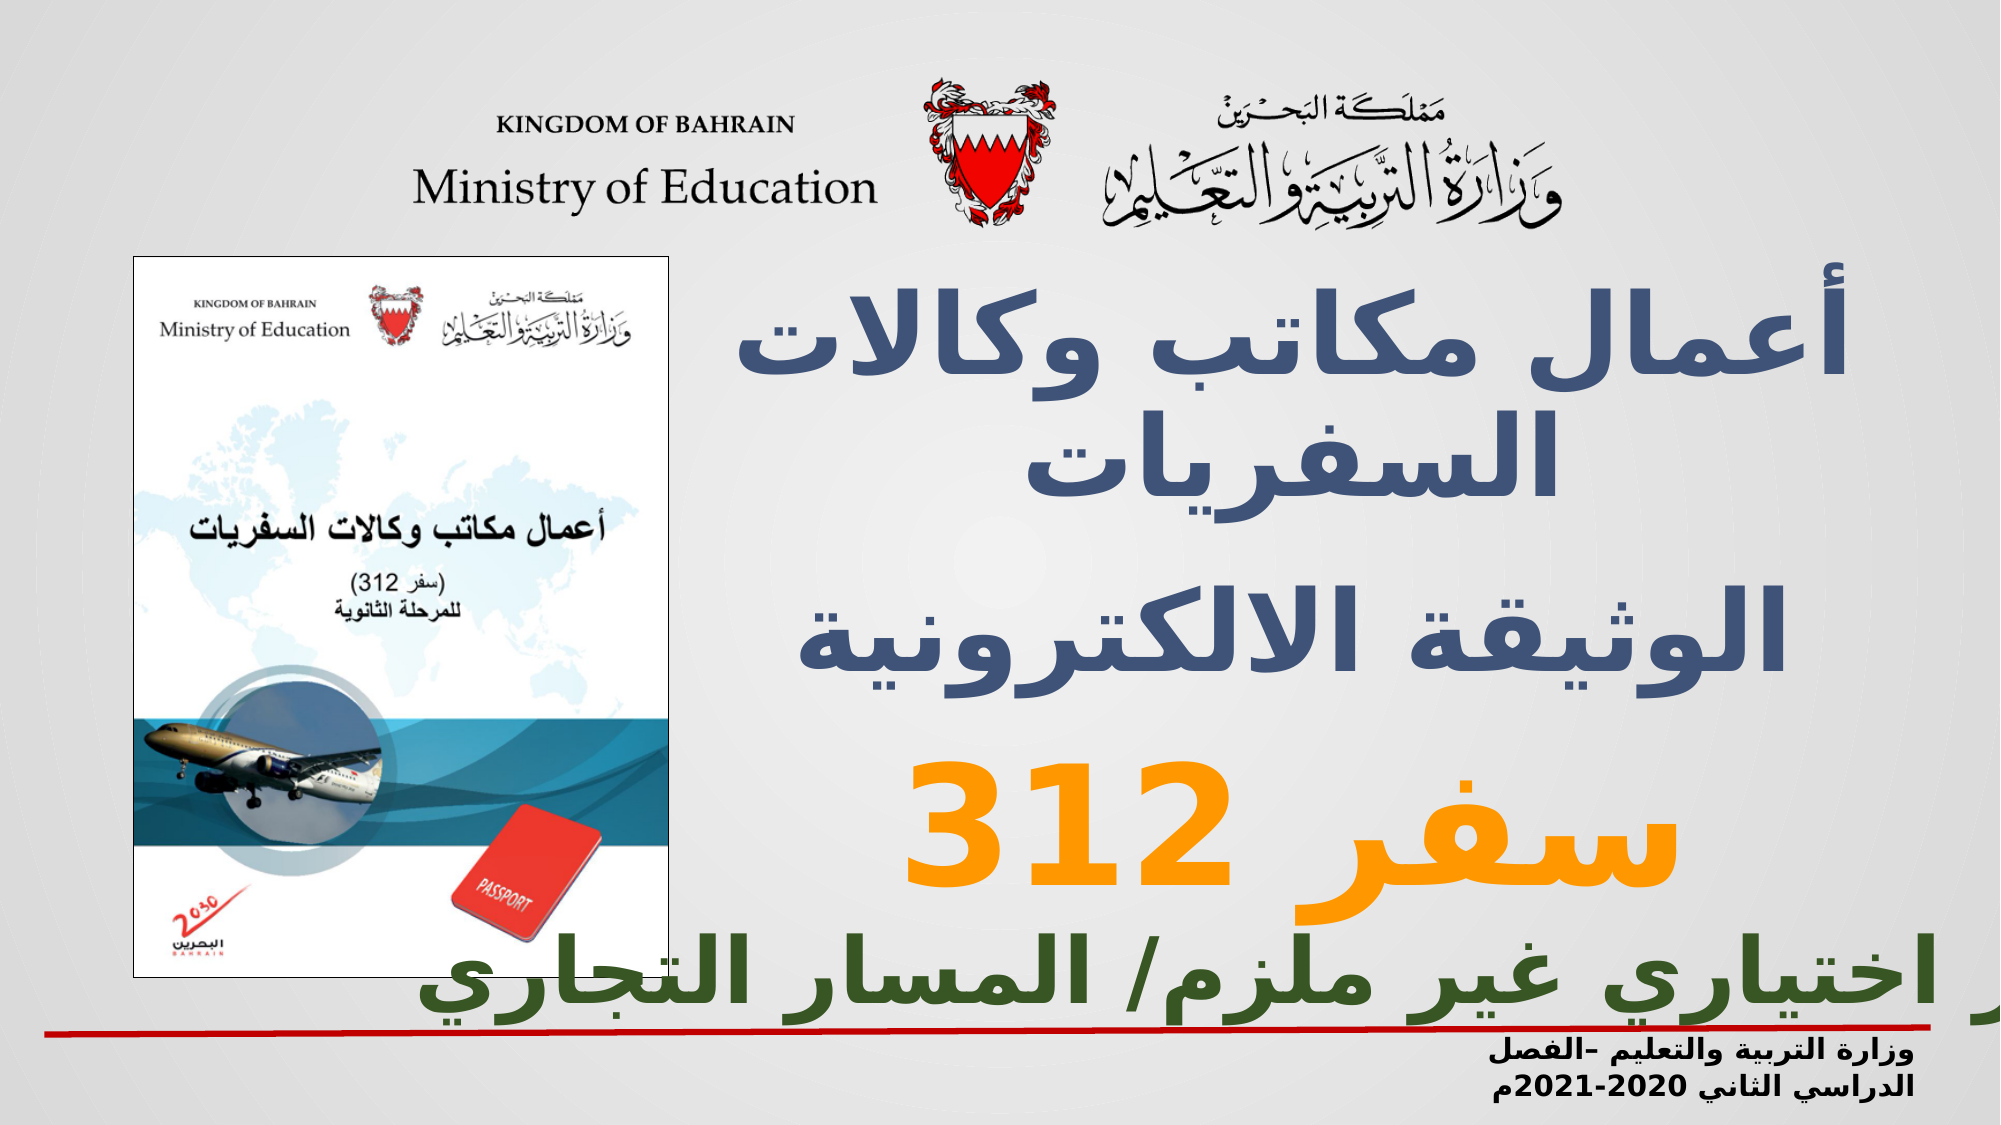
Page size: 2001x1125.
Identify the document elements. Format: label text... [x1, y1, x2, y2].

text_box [44, 1027, 1931, 1035]
text_box مقرر اختياري غير ملزم/ المسار التجاري [399, 904, 2000, 1030]
title أعمال مكاتب وكالات السفريات الوثيقة الالكترونية سفر 312 [669, 546, 2000, 832]
text_box وزارة التربية والتعليم –الفصل الدراسي الثاني 2020-2021م [1369, 1035, 1931, 1097]
picture [133, 62, 1575, 978]
